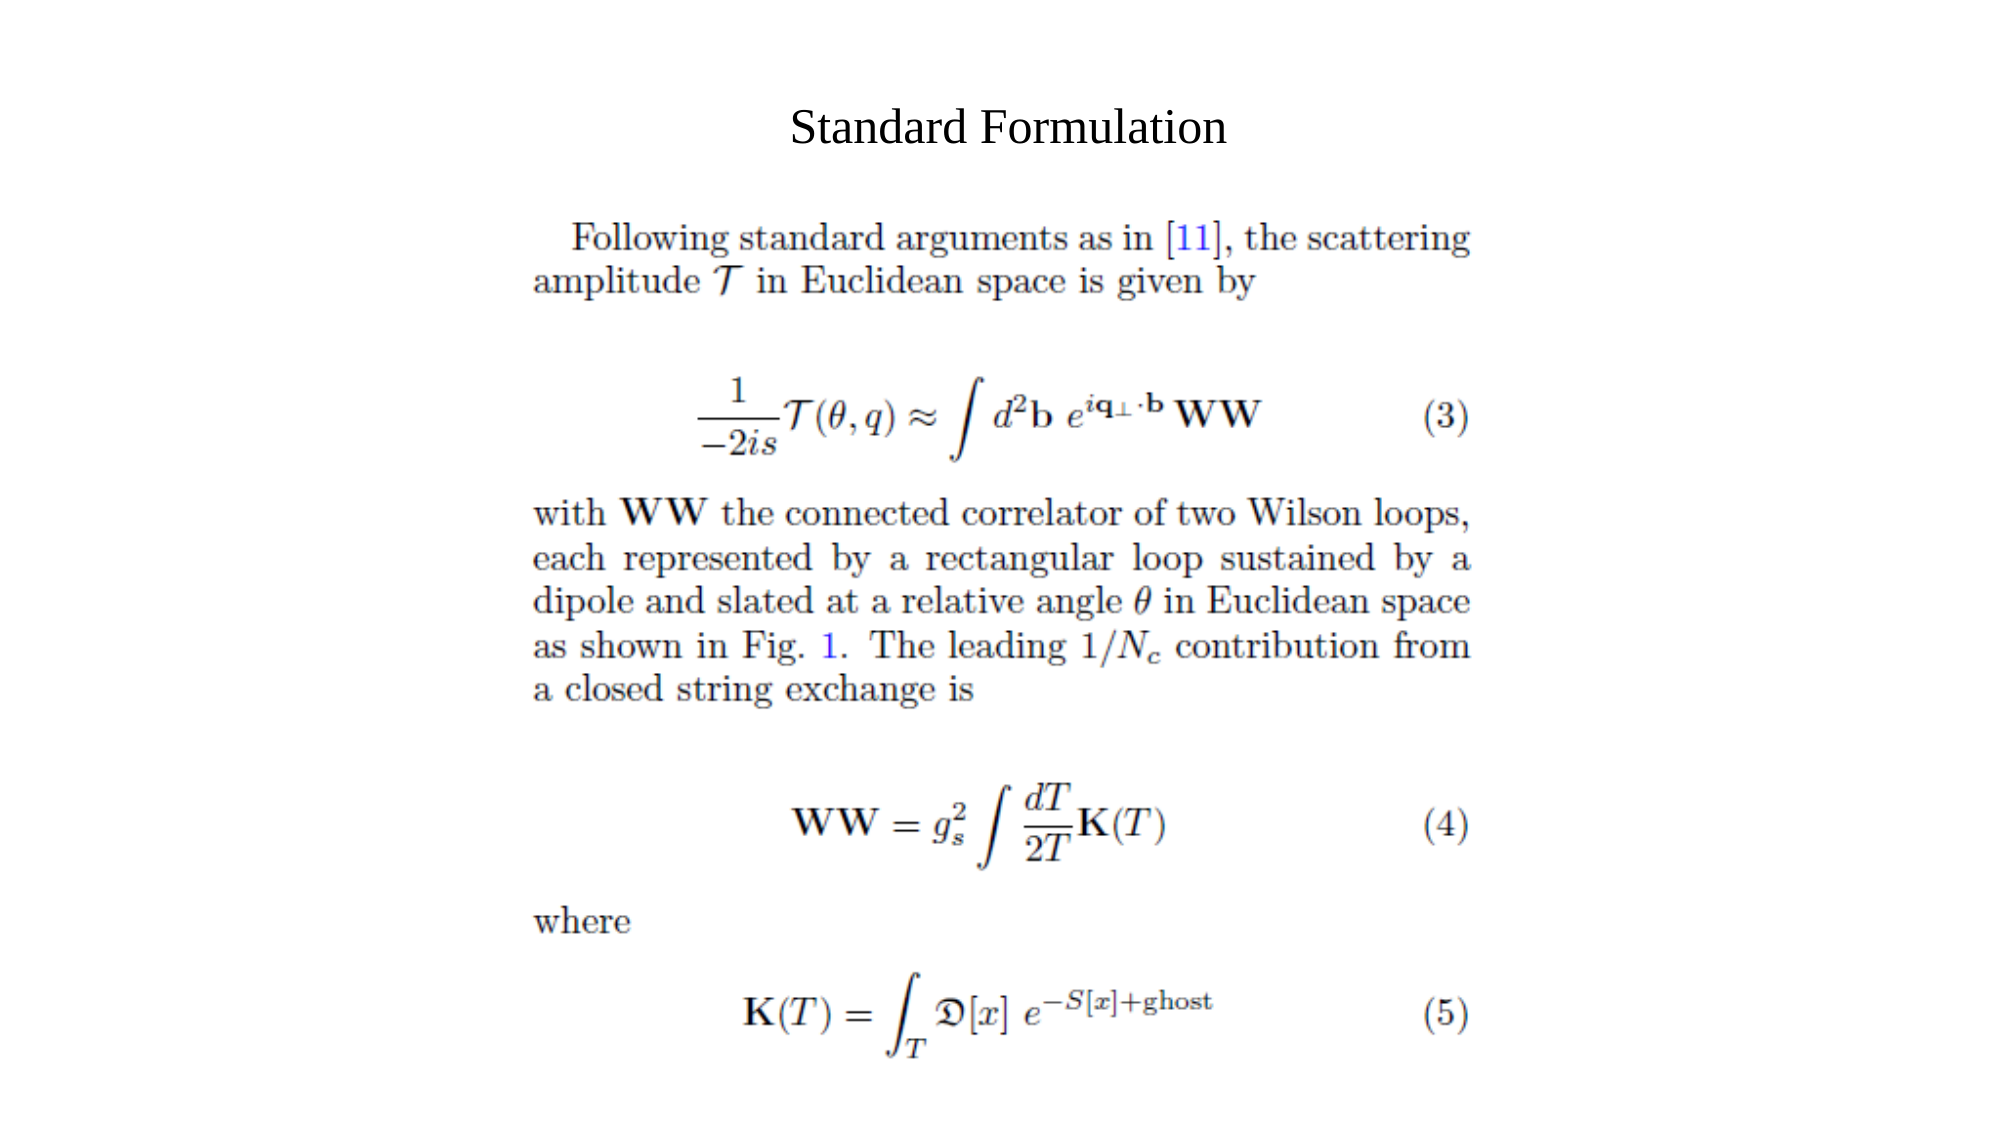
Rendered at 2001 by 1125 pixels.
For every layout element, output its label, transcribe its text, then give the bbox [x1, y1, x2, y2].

picture [491, 182, 1509, 1082]
text_box Standard Formulation [774, 86, 1301, 161]
